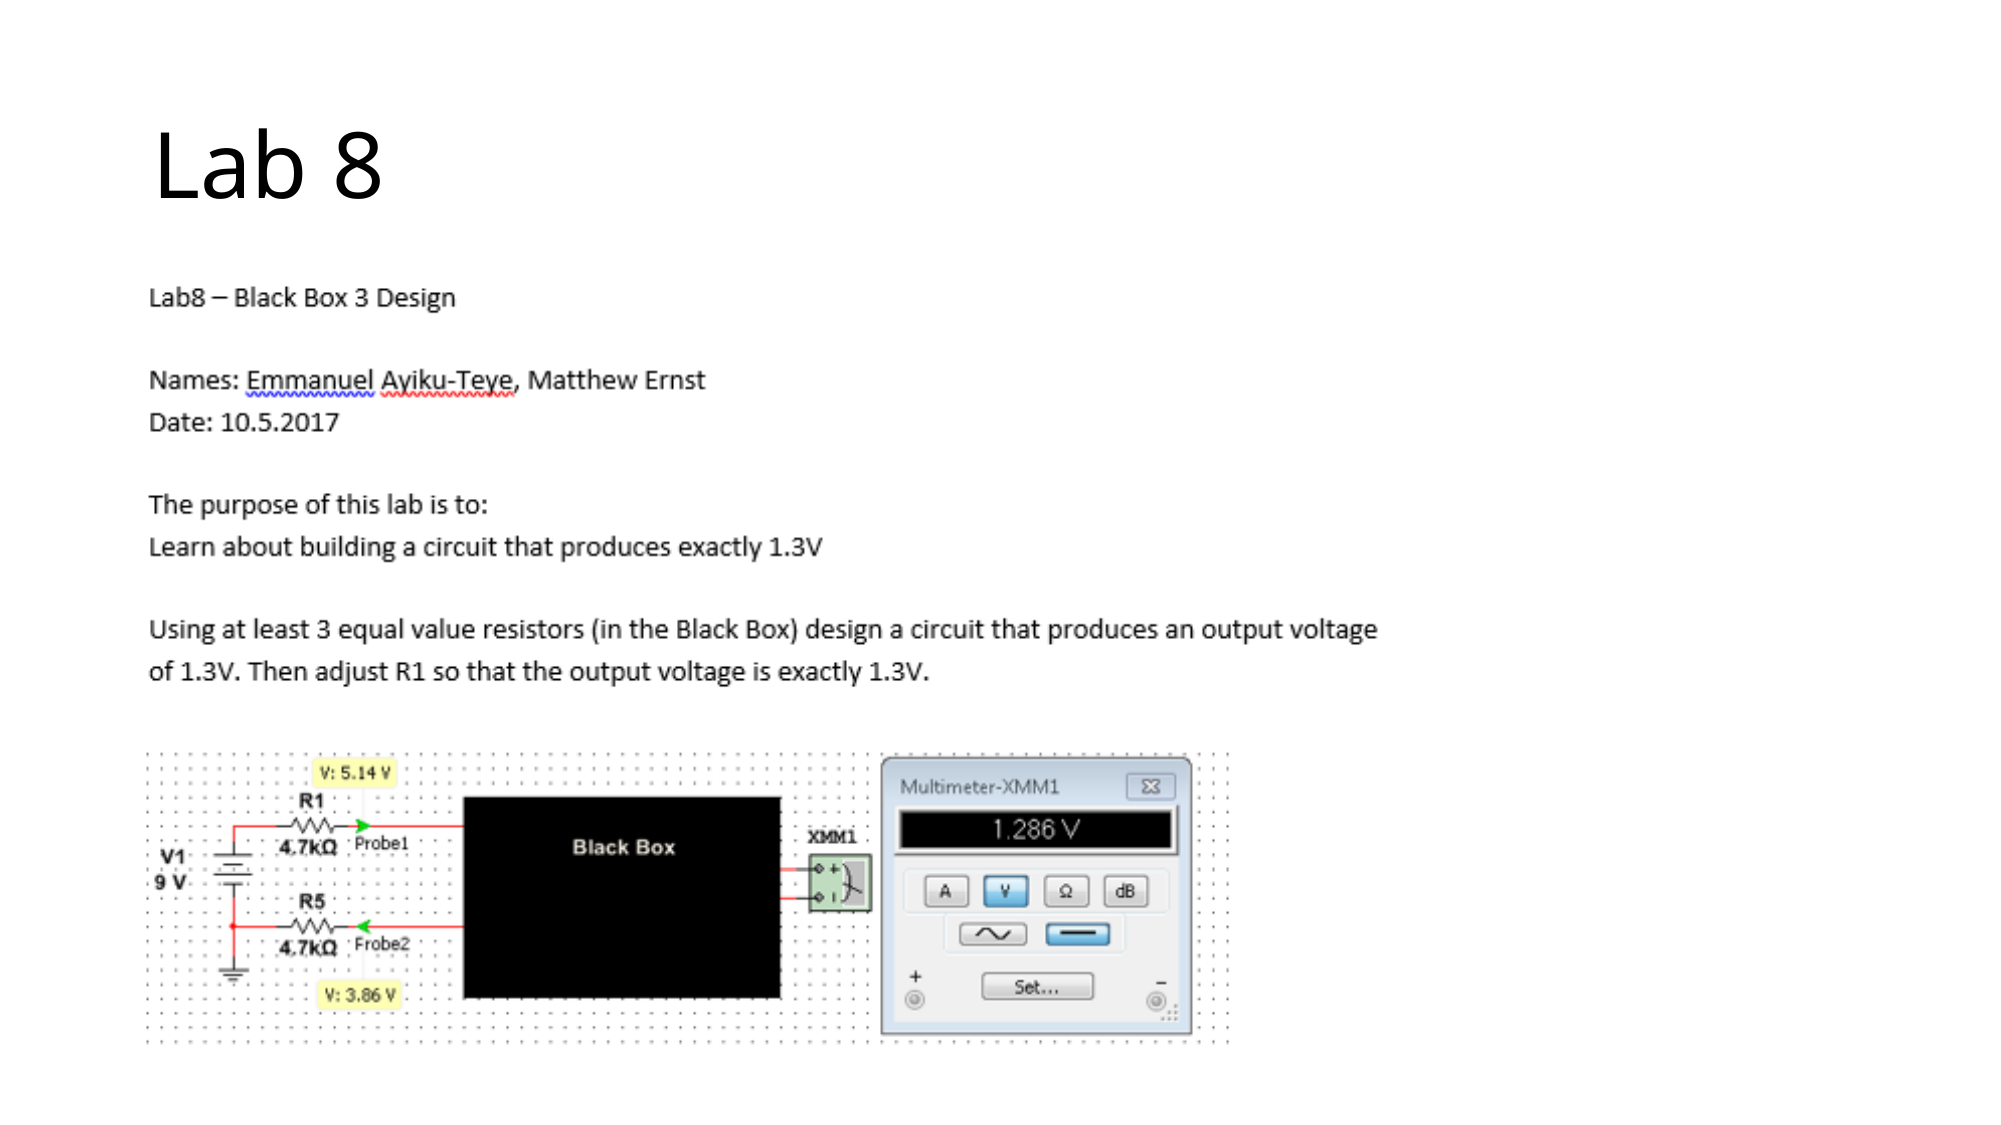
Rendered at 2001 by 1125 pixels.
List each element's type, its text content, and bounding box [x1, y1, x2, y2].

title Lab 8 [137, 59, 1863, 278]
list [137, 277, 1388, 1066]
